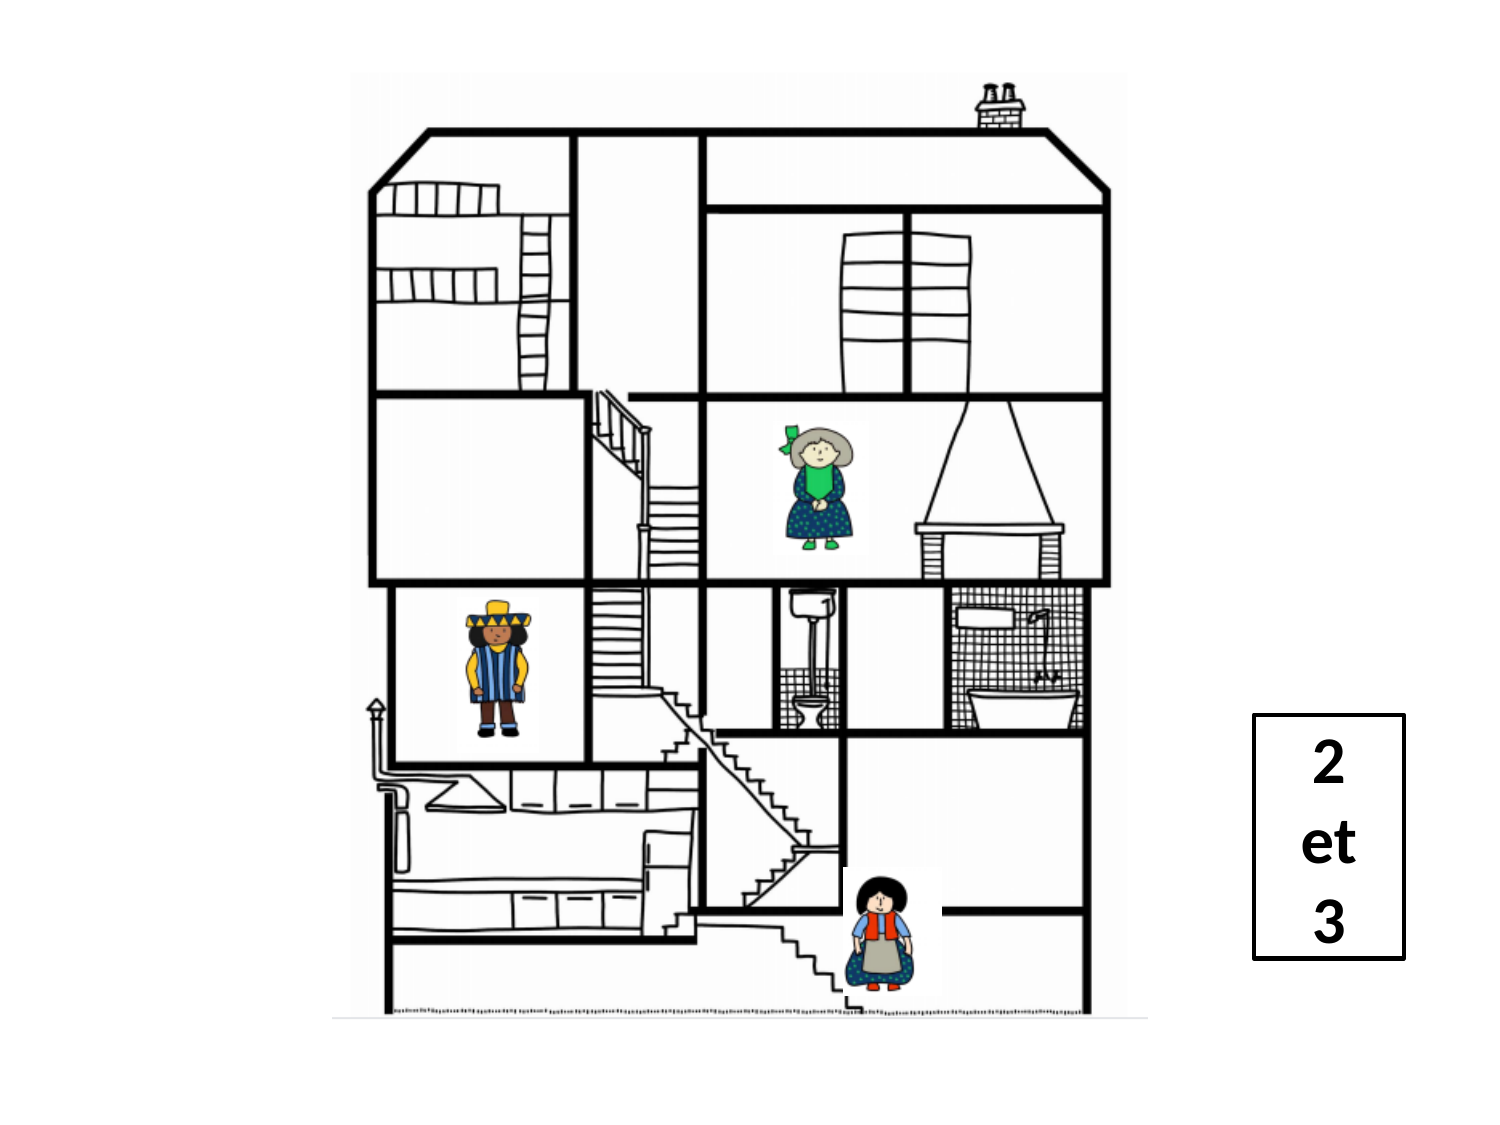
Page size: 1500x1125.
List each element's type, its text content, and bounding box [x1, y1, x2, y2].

picture [332, 70, 1148, 1032]
text_box 2 et 3 [1252, 713, 1406, 961]
